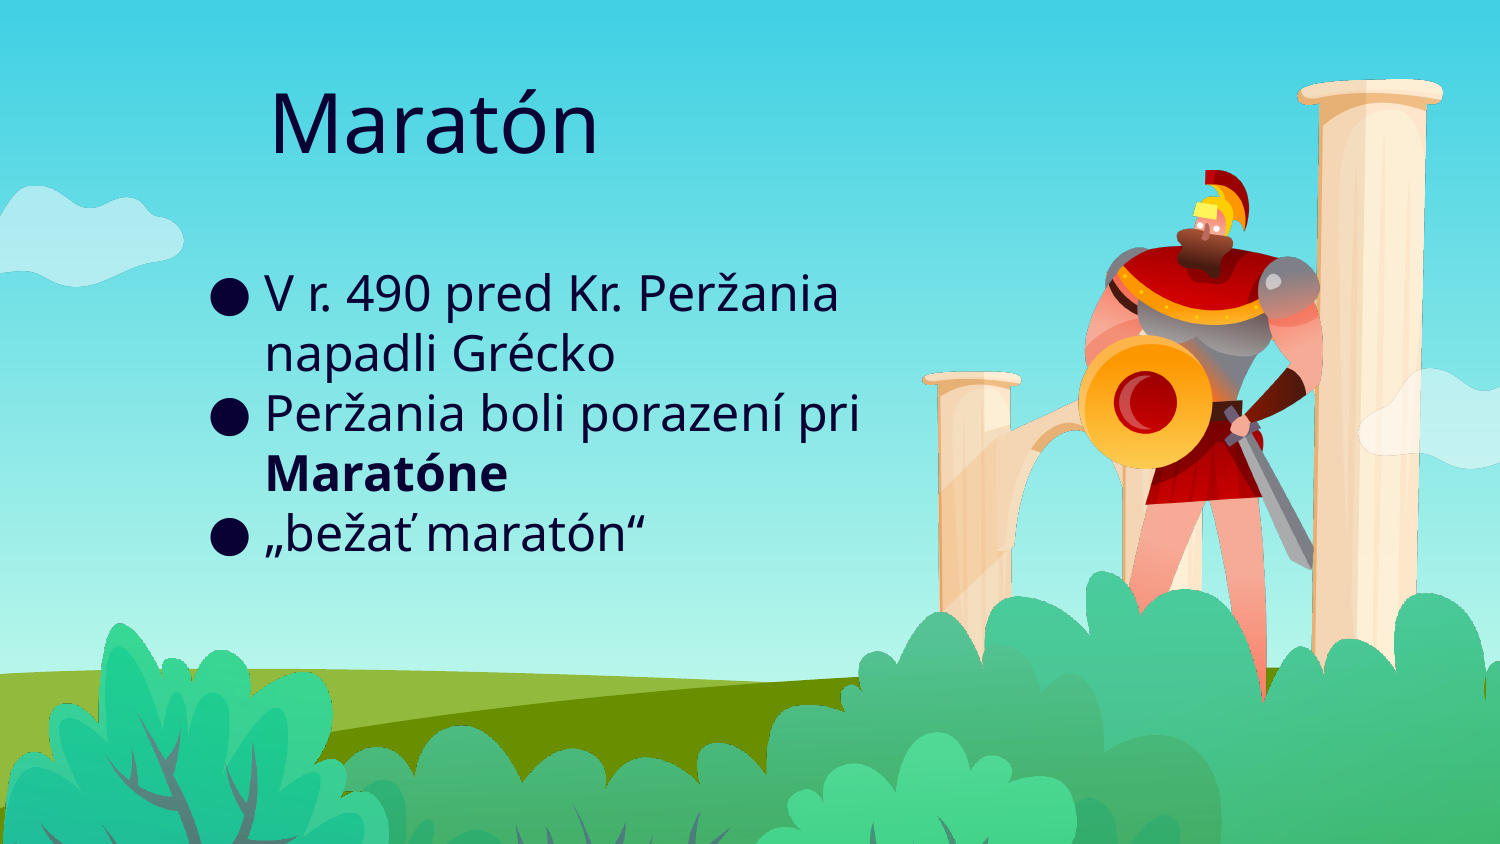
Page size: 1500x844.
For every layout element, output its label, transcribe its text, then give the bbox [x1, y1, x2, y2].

picture [0, 0, 1500, 844]
list V r. 490 pred Kr. Peržania napadli Grécko Peržania boli porazení pri Maratóne „bežať maratón“ [192, 203, 894, 569]
title Maratón [253, 72, 1382, 167]
